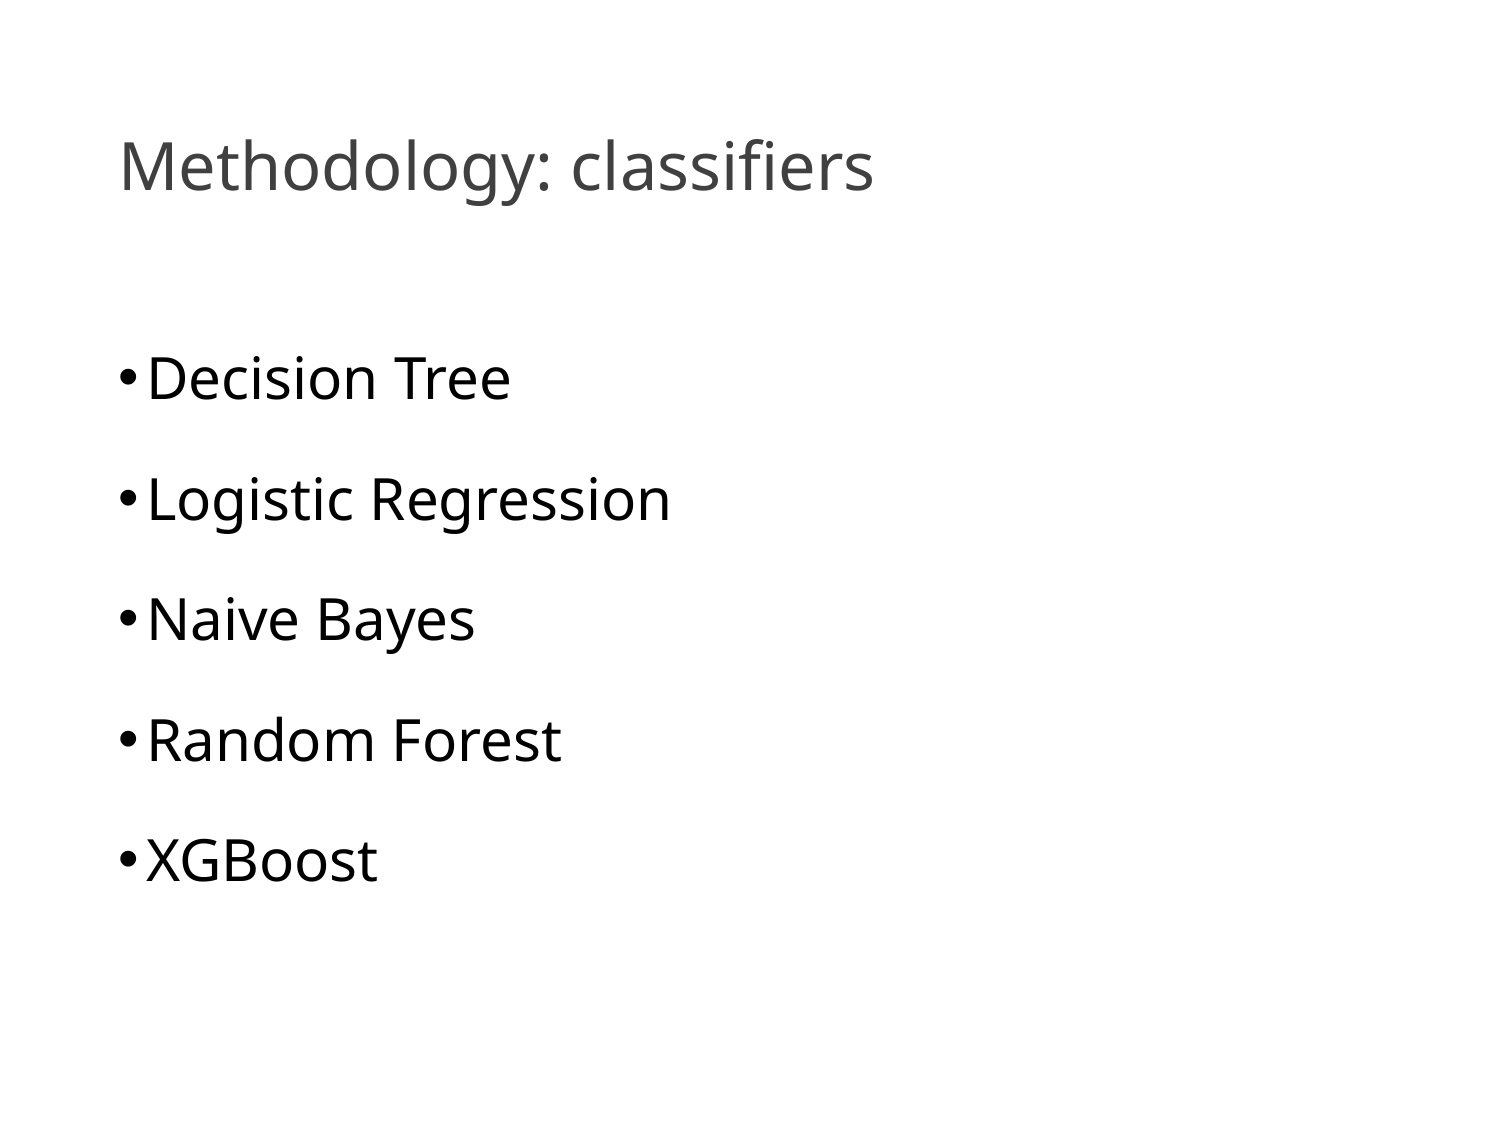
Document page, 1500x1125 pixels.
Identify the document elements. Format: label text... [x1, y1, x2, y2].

list Decision Tree Logistic Regression Naive Bayes Random Forest XGBoost [103, 299, 1417, 1014]
title Methodology: classifiers [103, 59, 1397, 278]
